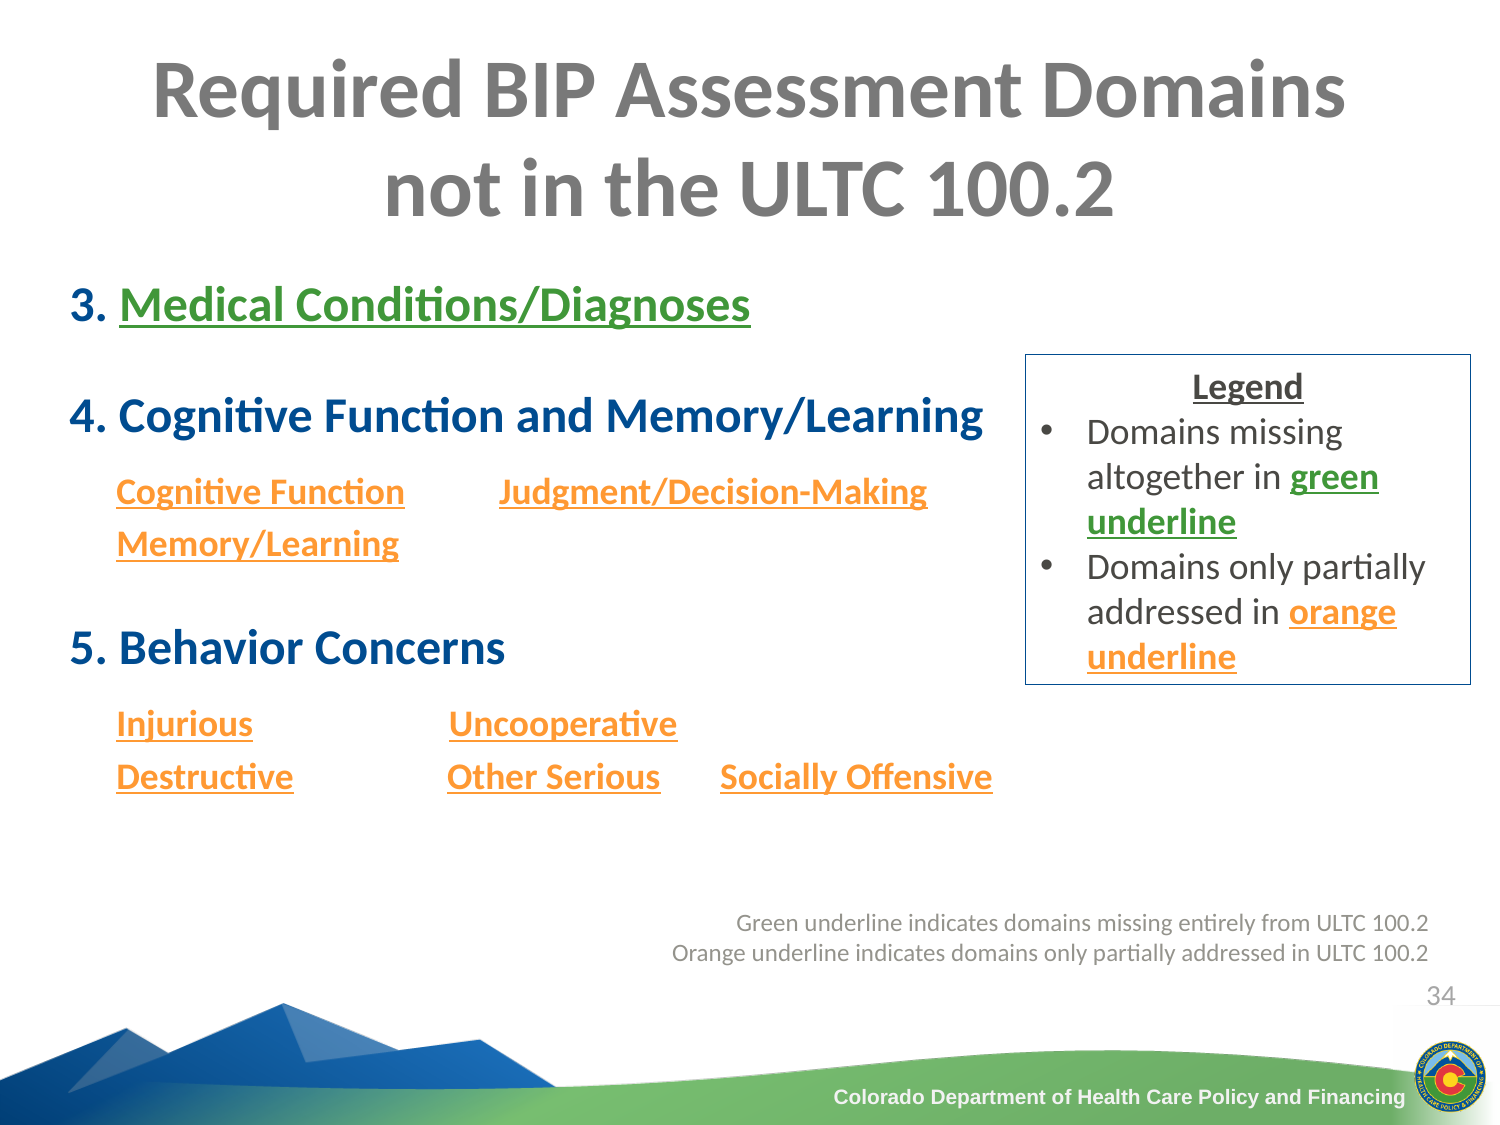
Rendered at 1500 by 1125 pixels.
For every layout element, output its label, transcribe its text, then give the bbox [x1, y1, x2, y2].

text_box Legend Domains missing altogether in green underline Domains only partially addressed in orange underline [1025, 354, 1471, 685]
picture [0, 1002, 1500, 1125]
list 3. Medical Conditions/Diagnoses 4. Cognitive Function and Memory/Learning Cognitive Function Judgment/Decision-Making Memory/Learning 5. Behavior Concerns Injurious Uncooperative Destructive Other Serious Socially Offensive Green underline indicates domains missing entirely from ULTC 100.2 Orange underline indicates domains only partially addressed in ULTC 100.2 [54, 264, 1446, 1020]
slide_number 34 [1364, 959, 1471, 1020]
title Required BIP Assessment Domains not in the ULTC 100.2 [125, 26, 1375, 238]
